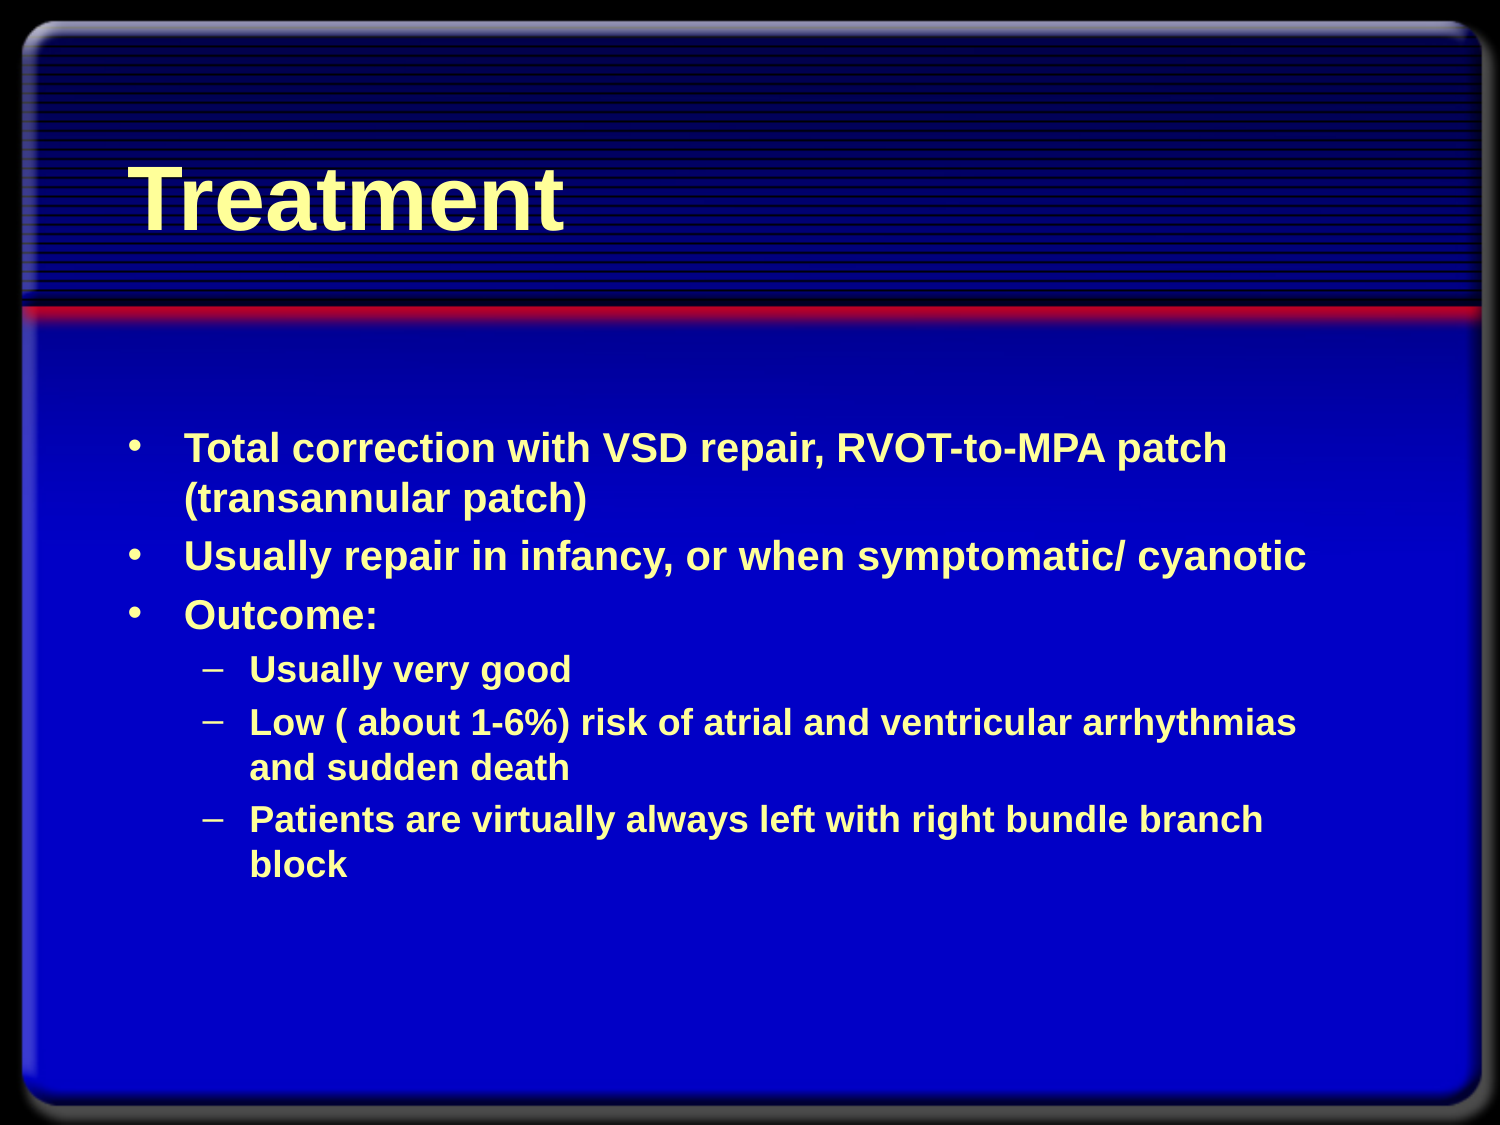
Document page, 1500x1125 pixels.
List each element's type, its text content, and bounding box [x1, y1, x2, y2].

list Total correction with VSD repair, RVOT-to-MPA patch (transannular patch) Usually repair in infancy, or when symptomatic/ cyanotic Outcome: Usually very good Low ( about 1-6%) risk of atrial and ventricular arrhythmias and sudden death Patients are virtually always left with right bundle branch block [112, 324, 1388, 1000]
picture [0, 0, 1500, 1125]
title Treatment [112, 99, 1388, 288]
